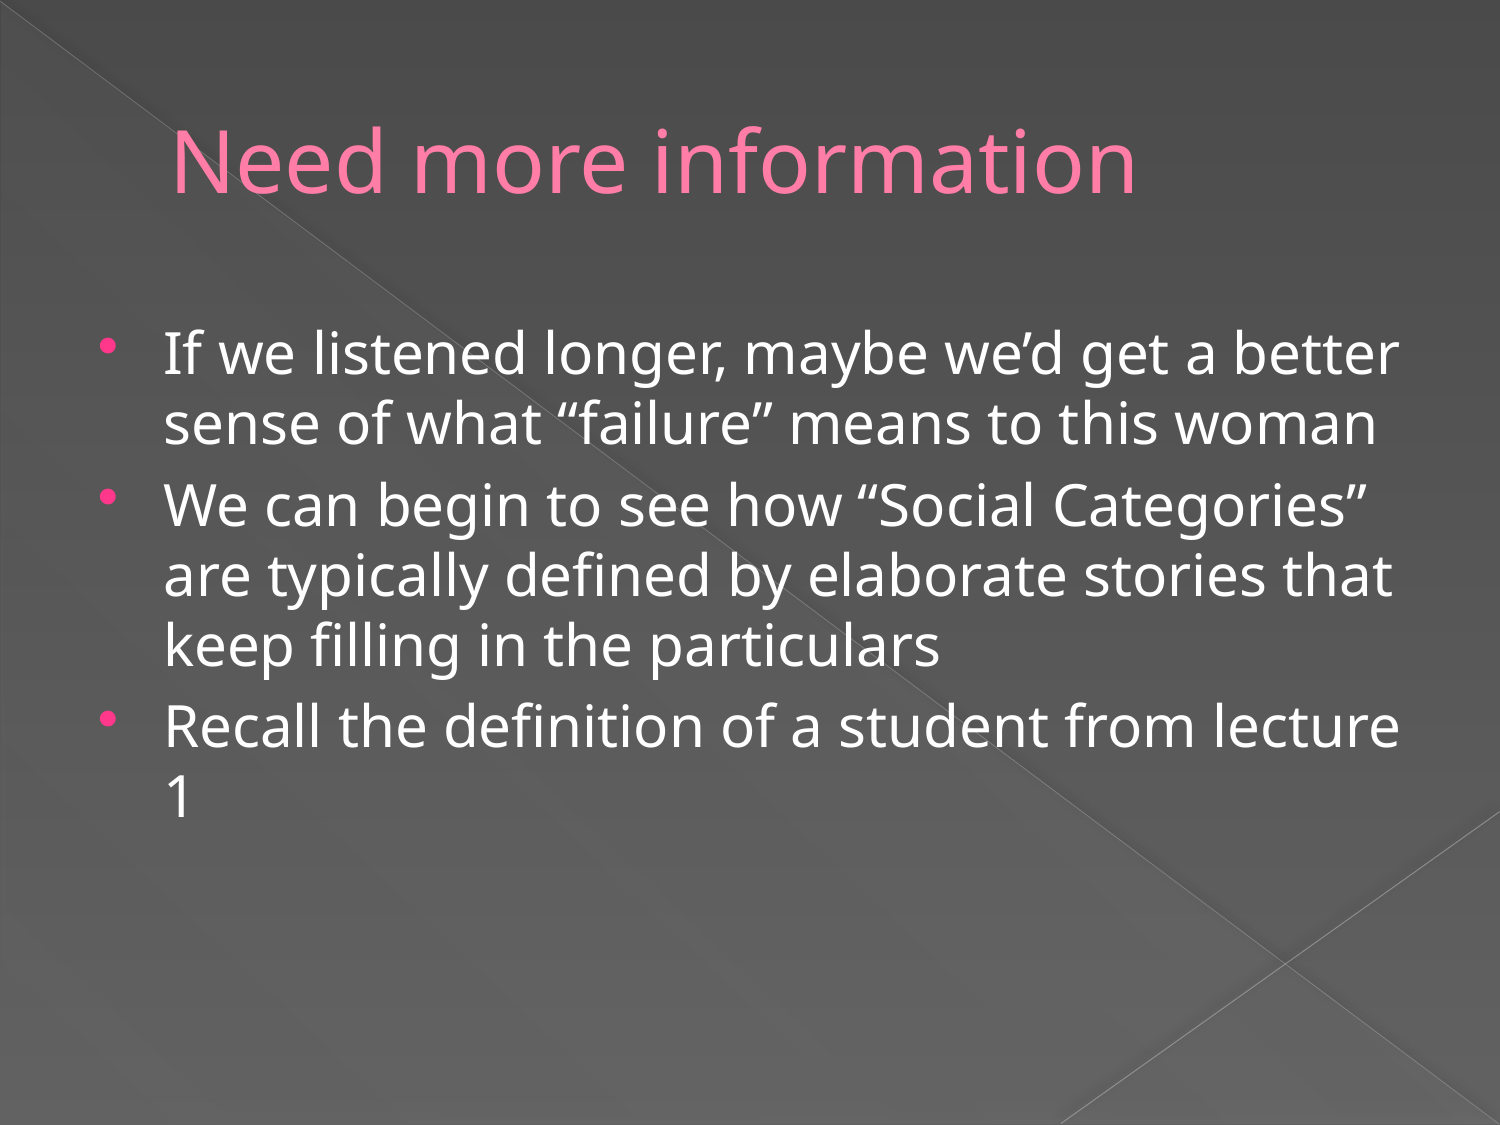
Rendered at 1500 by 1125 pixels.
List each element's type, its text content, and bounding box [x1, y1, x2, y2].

title Need more information [75, 43, 1425, 274]
list If we listened longer, maybe we’d get a better sense of what “failure” means to this woman We can begin to see how “Social Categories” are typically defined by elaborate stories that keep filling in the particulars Recall the definition of a student from lecture 1 [75, 308, 1425, 1059]
